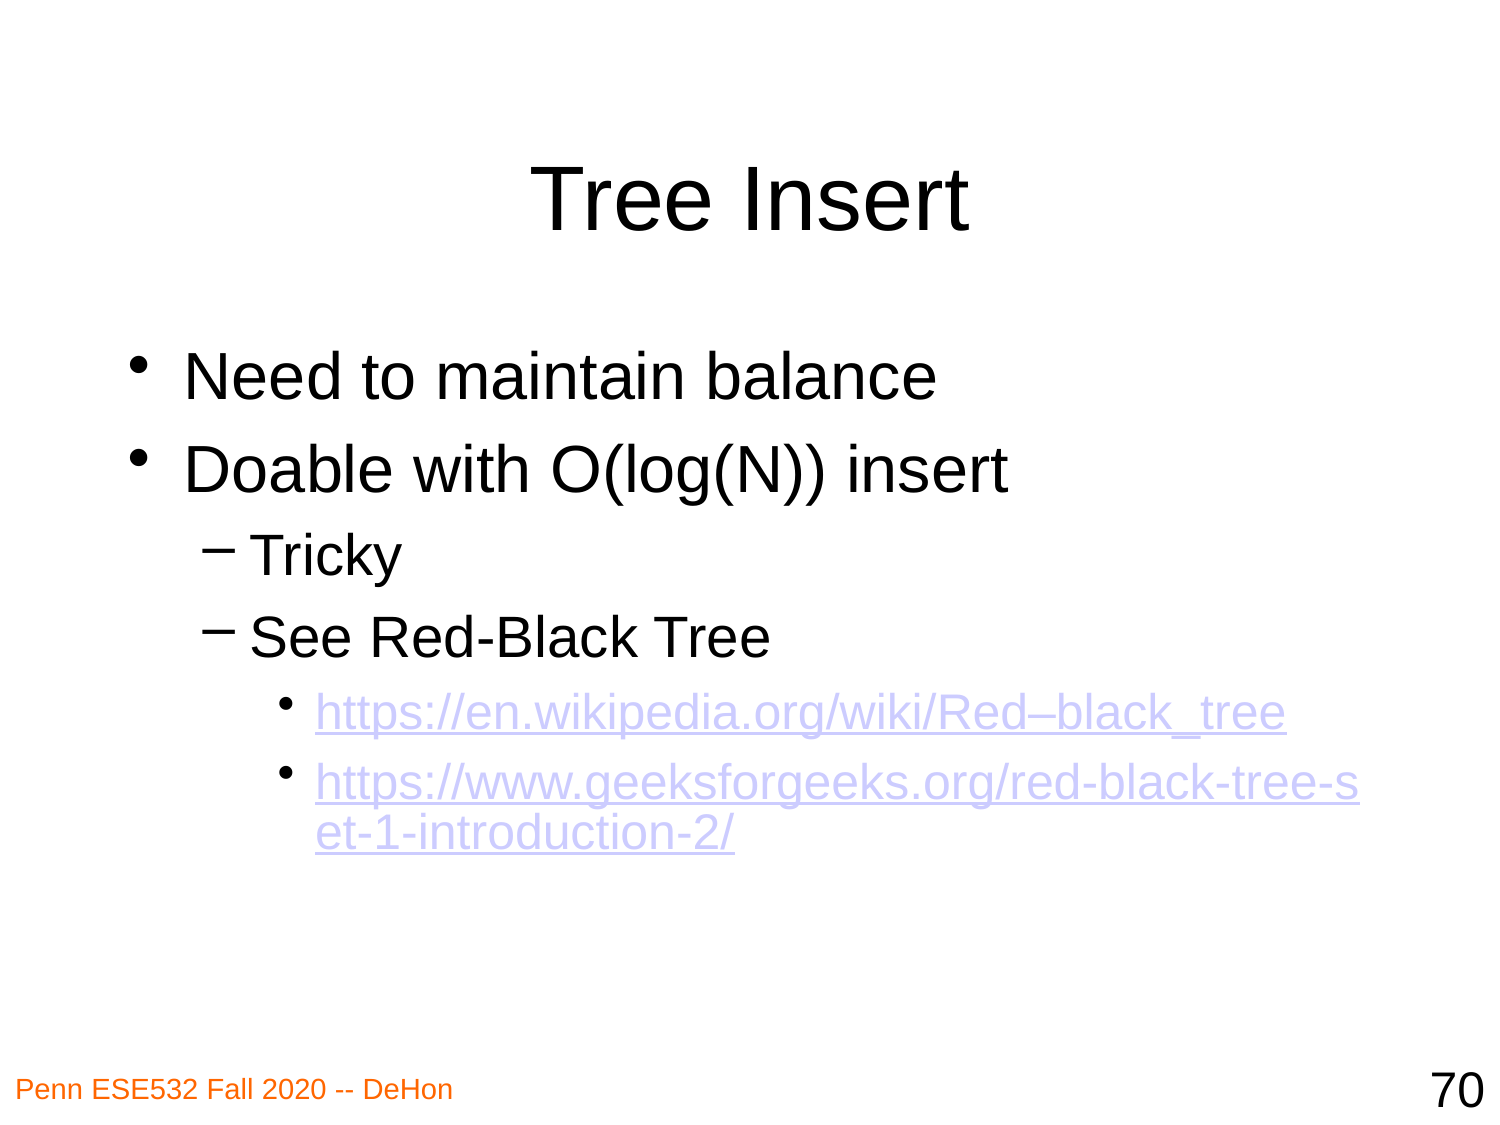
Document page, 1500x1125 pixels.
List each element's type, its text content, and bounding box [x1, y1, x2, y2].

list Need to maintain balance Doable with O(log(N)) insert Tricky See Red-Black Tree https://en.wikipedia.org/wiki/Red–black_tree https://www.geeksforgeeks.org/red-black-tree-set-1-introduction-2/ [112, 324, 1388, 1001]
slide_number 70 [1187, 1049, 1500, 1125]
slide_number Penn ESE532 Fall 2020 -- DeHon [0, 1062, 576, 1125]
title Tree Insert [112, 99, 1388, 288]
